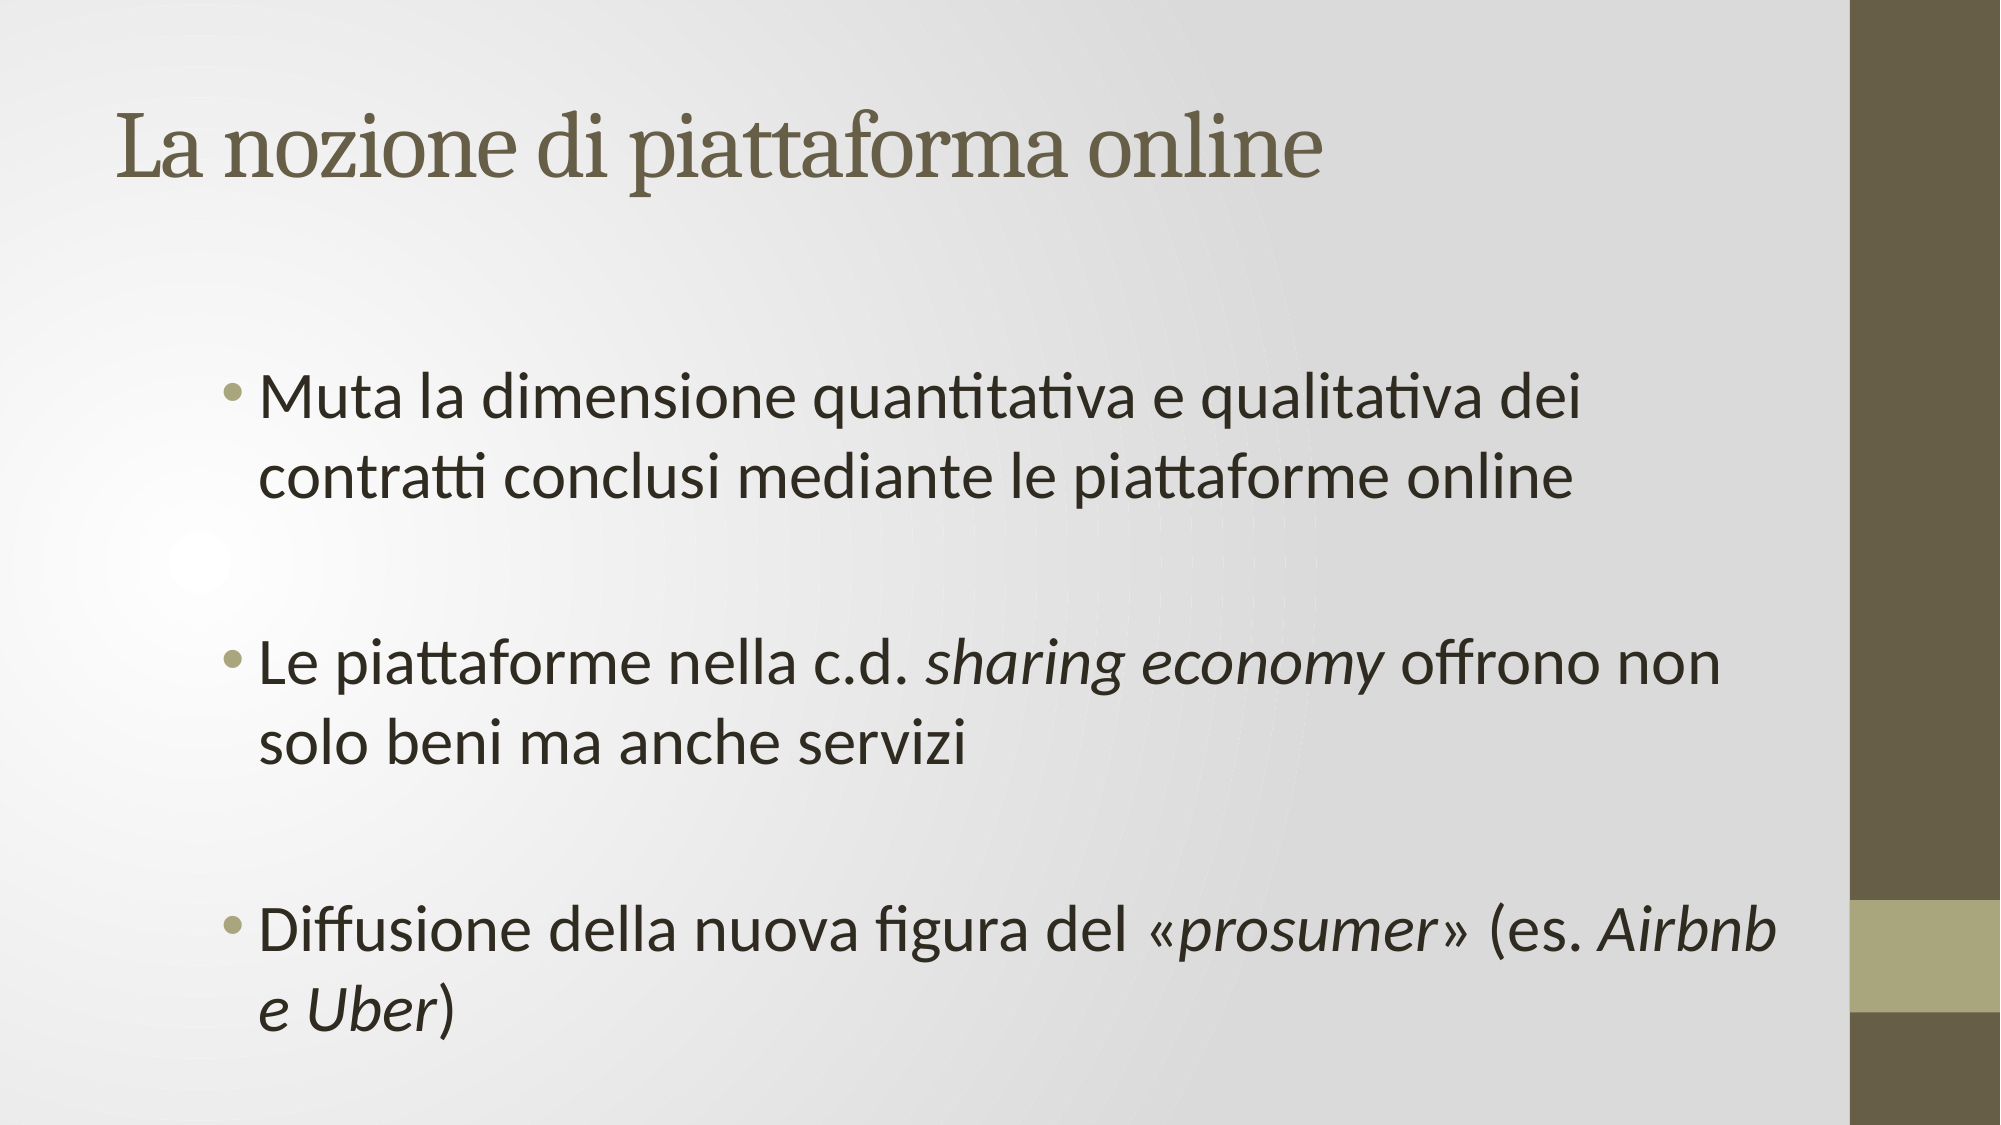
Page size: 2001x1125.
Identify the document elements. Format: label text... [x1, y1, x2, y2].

list Muta la dimensione quantitativa e qualitativa dei contratti conclusi mediante le piattaforme online Le piattaforme nella c.d. sharing economy offrono non solo beni ma anche servizi Diffusione della nuova figura del «prosumer» (es. Airbnb e Uber) [187, 343, 1813, 1125]
title La nozione di piattaforma online [99, 45, 1767, 233]
